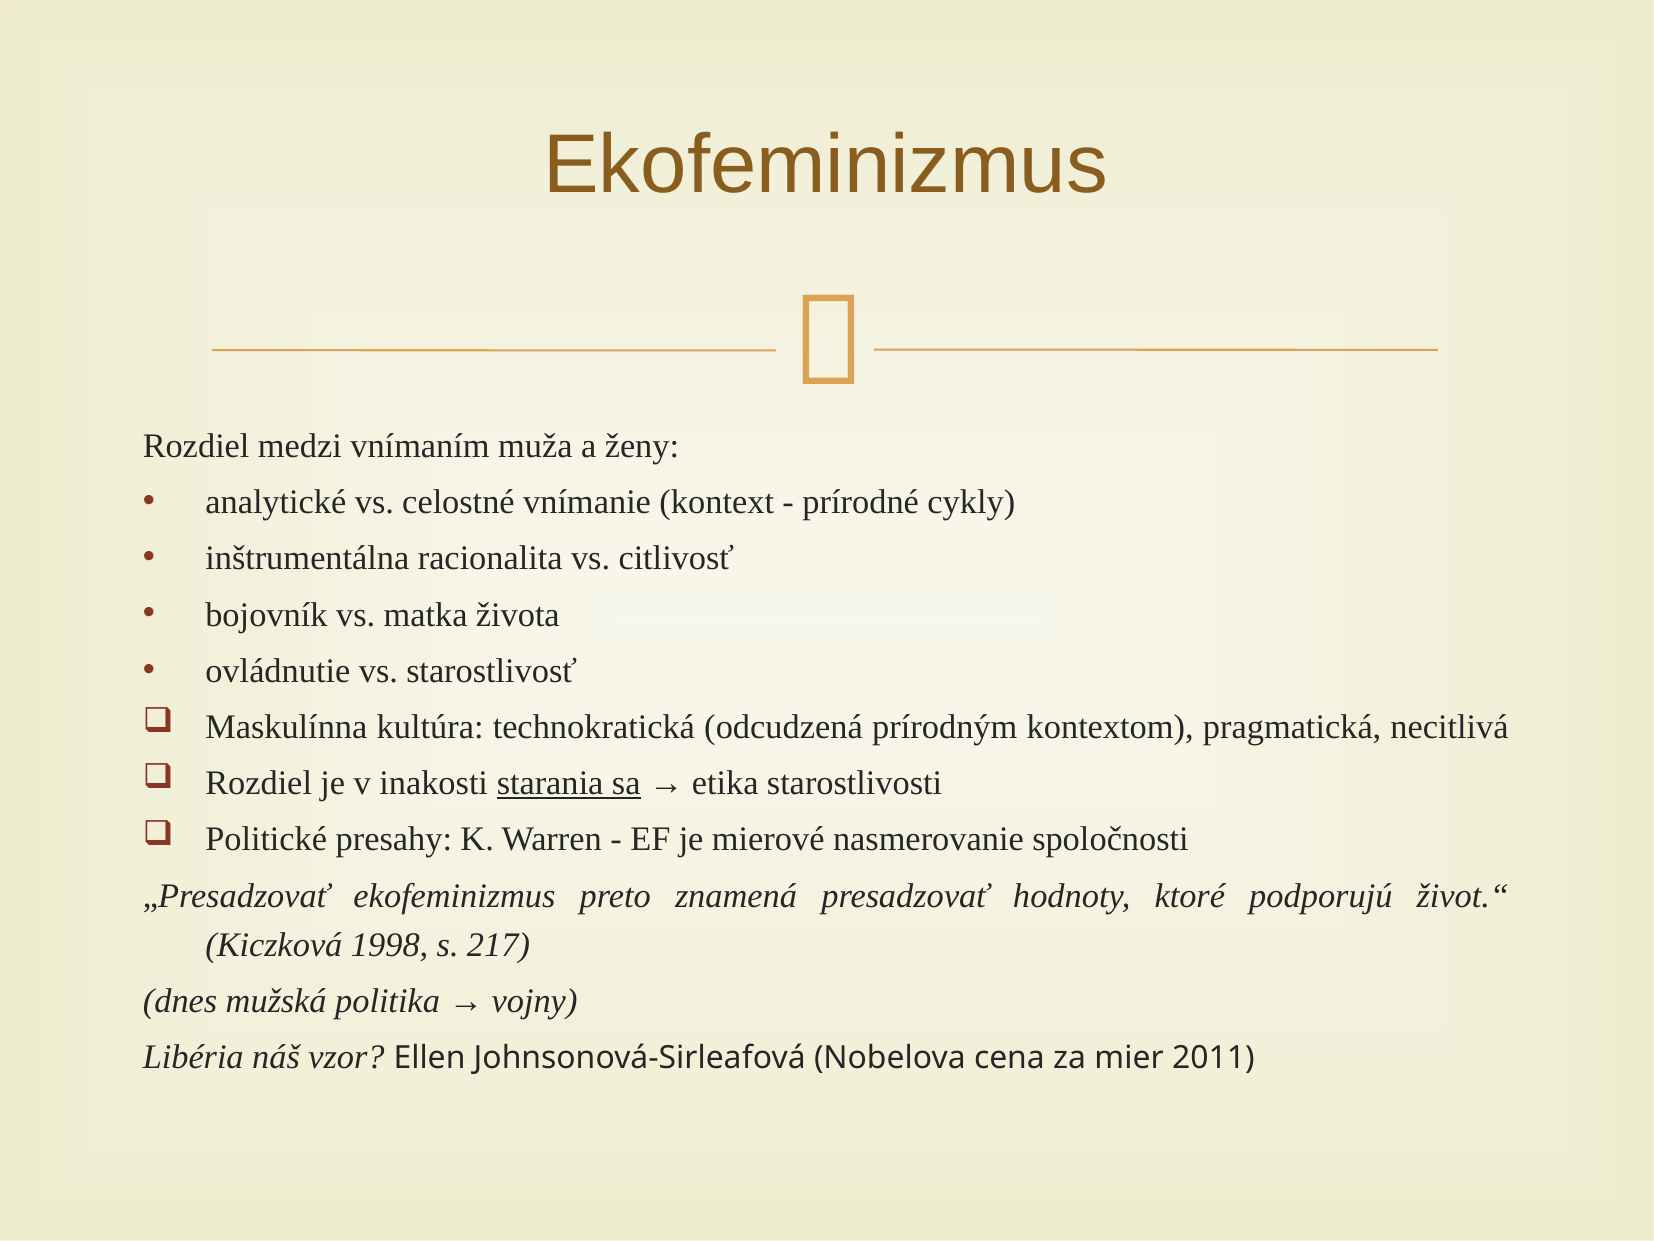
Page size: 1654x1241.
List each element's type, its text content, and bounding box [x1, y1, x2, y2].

title Ekofeminizmus [124, 41, 1528, 278]
list Rozdiel medzi vnímaním muža a ženy: analytické vs. celostné vnímanie (kontext - prírodné cykly) inštrumentálna racionalita vs. citlivosť bojovník vs. matka života ovládnutie vs. starostlivosť Maskulínna kultúra: technokratická (odcudzená prírodným kontextom), pragmatická, necitlivá Rozdiel je v inakosti starania sa → etika starostlivosti Politické presahy: K. Warren - EF je mierové nasmerovanie spoločnosti „Presadzovať ekofeminizmus preto znamená presadzovať hodnoty, ktoré podporujú život.“ (Kiczková 1998, s. 217) (dnes mužská politika → vojny) Libéria náš vzor? Ellen Johnsonová-Sirleafová (Nobelova cena za mier 2011) [126, 406, 1528, 1108]
